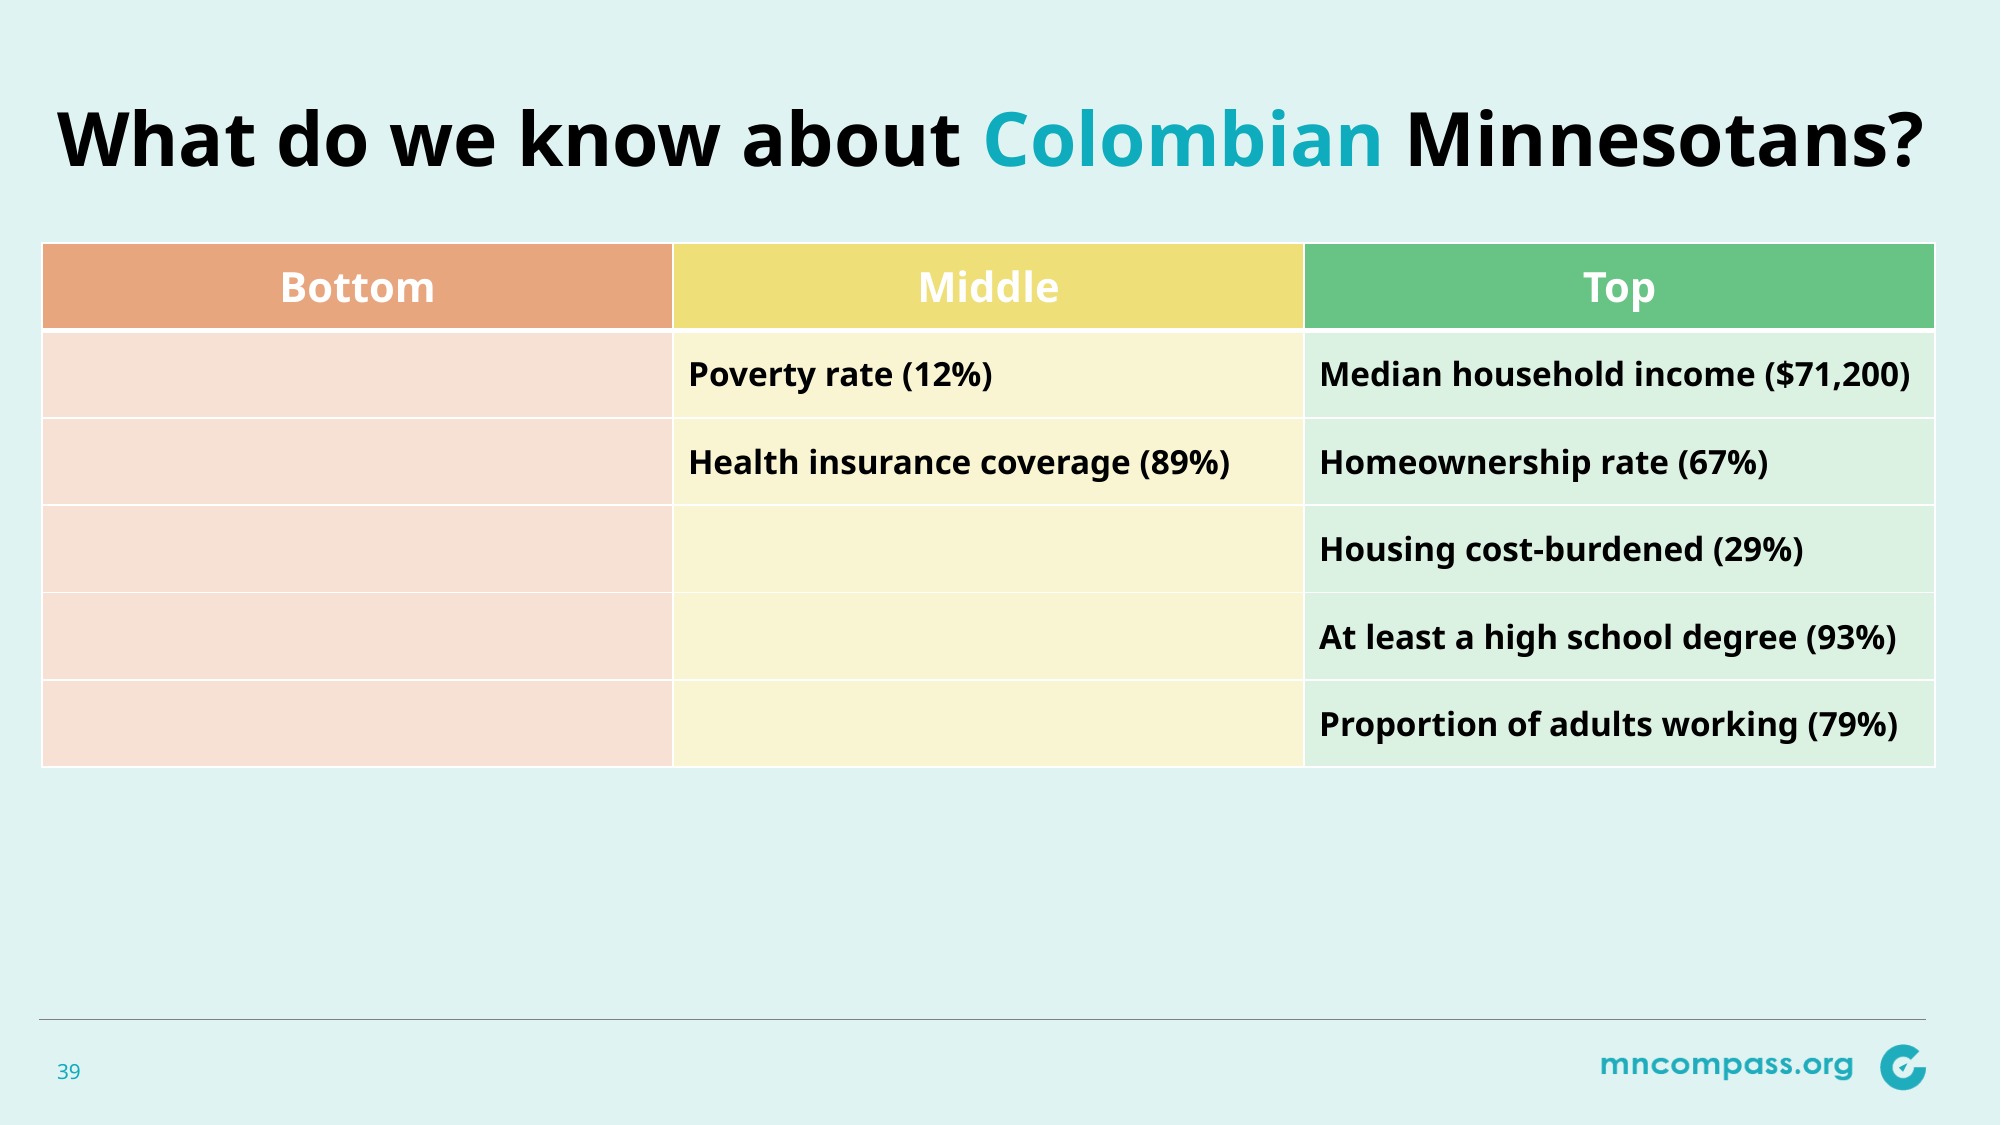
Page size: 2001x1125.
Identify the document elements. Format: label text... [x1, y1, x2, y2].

table_cell [43, 419, 672, 504]
table_cell At least a high school degree (93%) [1305, 593, 1934, 679]
table_cell [674, 593, 1303, 679]
title What do we know about Colombian Minnesotans? [42, 59, 1970, 191]
table_cell Health insurance coverage (89%) [674, 419, 1303, 504]
table_cell Homeownership rate (67%) [1305, 419, 1934, 504]
table_cell [43, 506, 672, 592]
table_cell Proportion of adults working (79%) [1305, 681, 1934, 766]
table_header Bottom [43, 244, 672, 328]
table_cell [43, 593, 672, 679]
table_cell [674, 681, 1303, 766]
table_cell Median household income ($71,200) [1305, 333, 1934, 417]
table_header Top [1305, 244, 1934, 328]
table_cell Poverty rate (12%) [674, 333, 1303, 417]
slide_number 39 [42, 1042, 492, 1103]
table_cell [43, 681, 672, 766]
table_cell [43, 333, 672, 417]
table_header Middle [674, 244, 1303, 328]
table_cell Housing cost-burdened (29%) [1305, 506, 1934, 592]
picture [1599, 1044, 1927, 1091]
table_cell [674, 506, 1303, 592]
